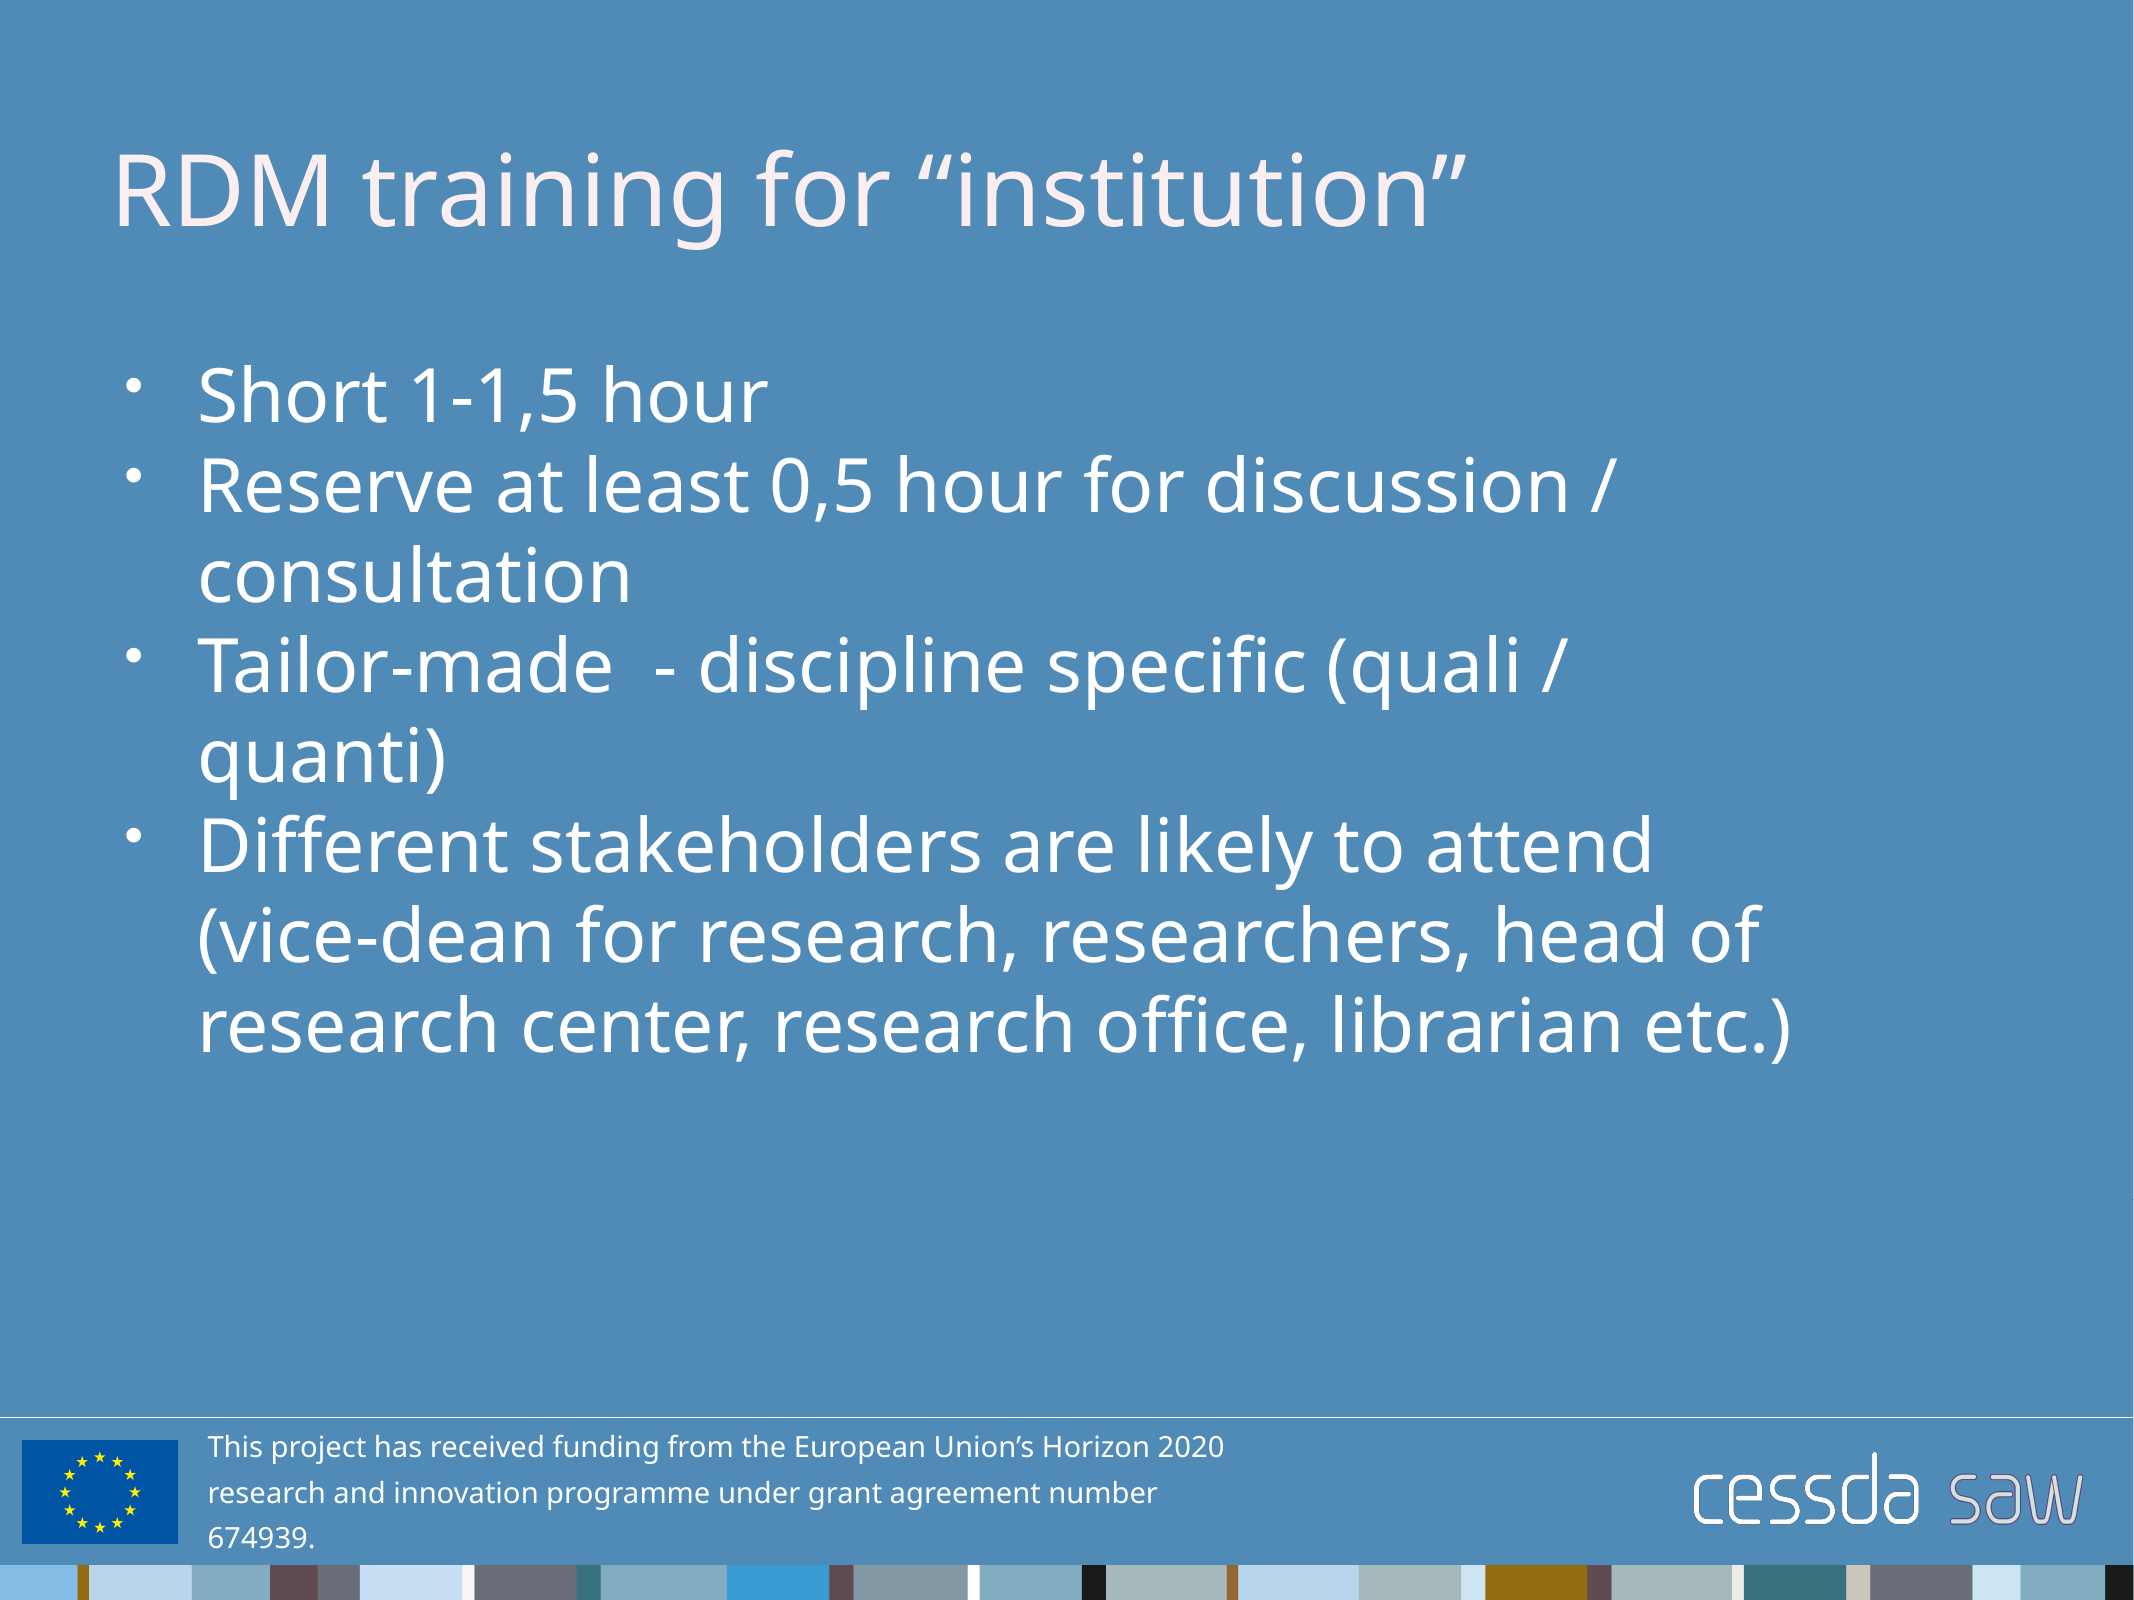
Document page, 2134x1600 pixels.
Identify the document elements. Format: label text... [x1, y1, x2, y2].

picture [0, 1418, 2134, 1600]
picture [0, 0, 2134, 1417]
list Short 1-1,5 hour Reserve at least 0,5 hour for discussion / consultation Tailor-made - discipline specific (quali / quanti) Different stakeholders are likely to attend (vice-dean for research, researchers, head of research center, research office, librarian etc.) [115, 338, 1834, 1015]
title RDM training for “institution” [101, 117, 2032, 437]
